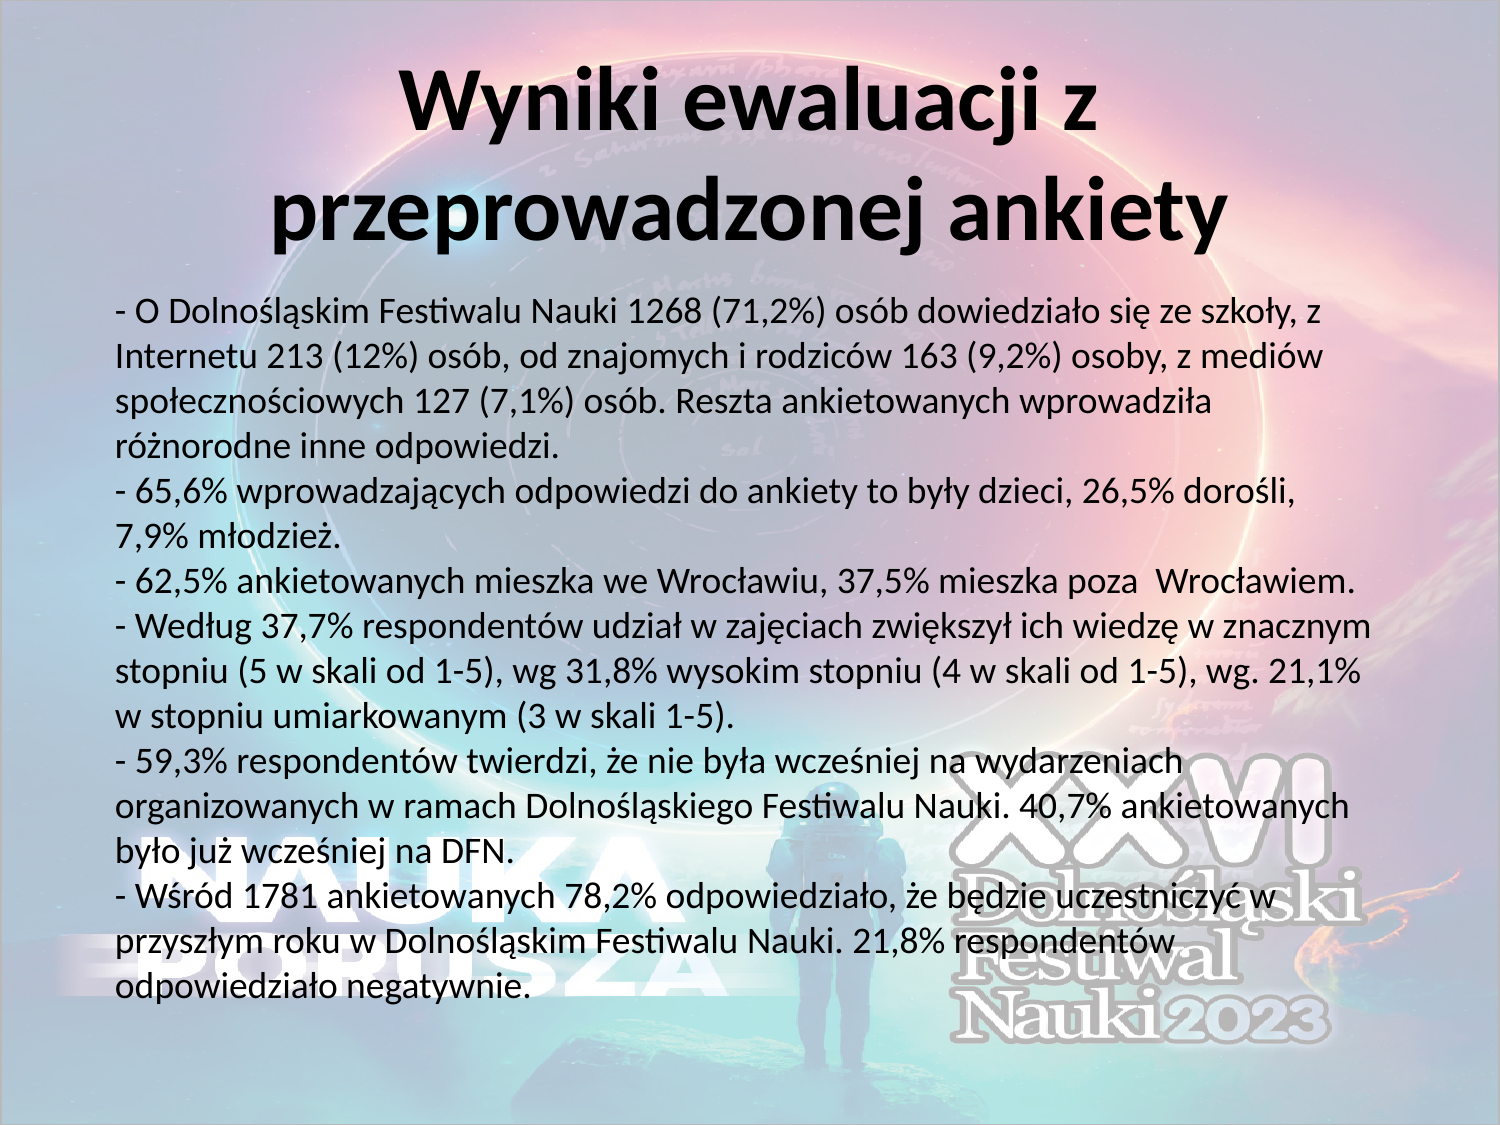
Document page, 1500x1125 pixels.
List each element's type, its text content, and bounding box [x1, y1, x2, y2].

title Wyniki ewaluacji z przeprowadzonej ankiety [112, 19, 1388, 278]
text_box - O Dolnośląskim Festiwalu Nauki 1268 (71,2%) osób dowiedziało się ze szkoły, z Internetu 213 (12%) osób, od znajomych i rodziców 163 (9,2%) osoby, z mediów społecznościowych 127 (7,1%) osób. Reszta ankietowanych wprowadziła różnorodne inne odpowiedzi. - 65,6% wprowadzających odpowiedzi do ankiety to były dzieci, 26,5% dorośli, 7,9% młodzież. - 62,5% ankietowanych mieszka we Wrocławiu, 37,5% mieszka poza Wrocławiem. - Według 37,7% respondentów udział w zajęciach zwiększył ich wiedzę w znacznym stopniu (5 w skali od 1-5), wg 31,8% wysokim stopniu (4 w skali od 1-5), wg. 21,1% w stopniu umiarkowanym (3 w skali 1-5). - 59,3% respondentów twierdzi, że nie była wcześniej na wydarzeniach organizowanych w ramach Dolnośląskiego Festiwalu Nauki. 40,7% ankietowanych było już wcześniej na DFN. - Wśród 1781 ankietowanych 78,2% odpowiedziało, że będzie uczestniczyć w przyszłym roku w Dolnośląskim Festiwalu Nauki. 21,8% respondentów odpowiedziało negatywnie. [100, 278, 1388, 1014]
